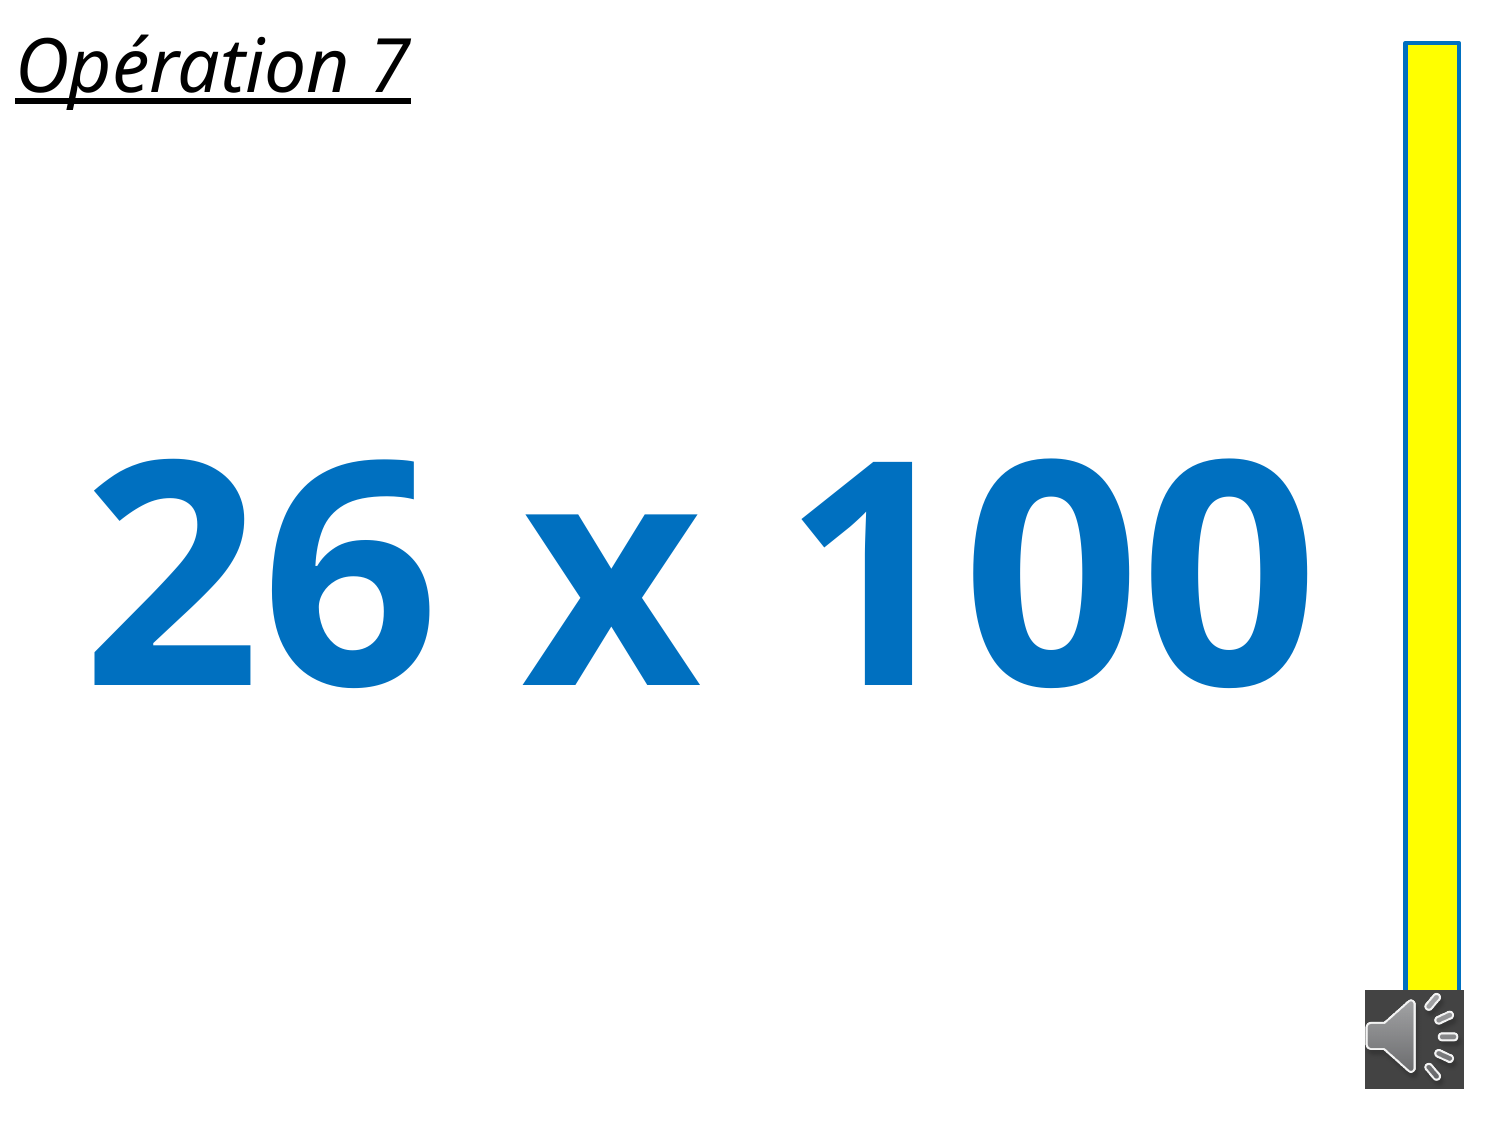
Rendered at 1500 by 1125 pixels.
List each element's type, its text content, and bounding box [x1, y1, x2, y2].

title Opération 7 [0, 0, 502, 126]
text_box [1403, 41, 1461, 987]
text_box 26 x 100 [0, 365, 1403, 756]
picture [1364, 989, 1465, 1090]
